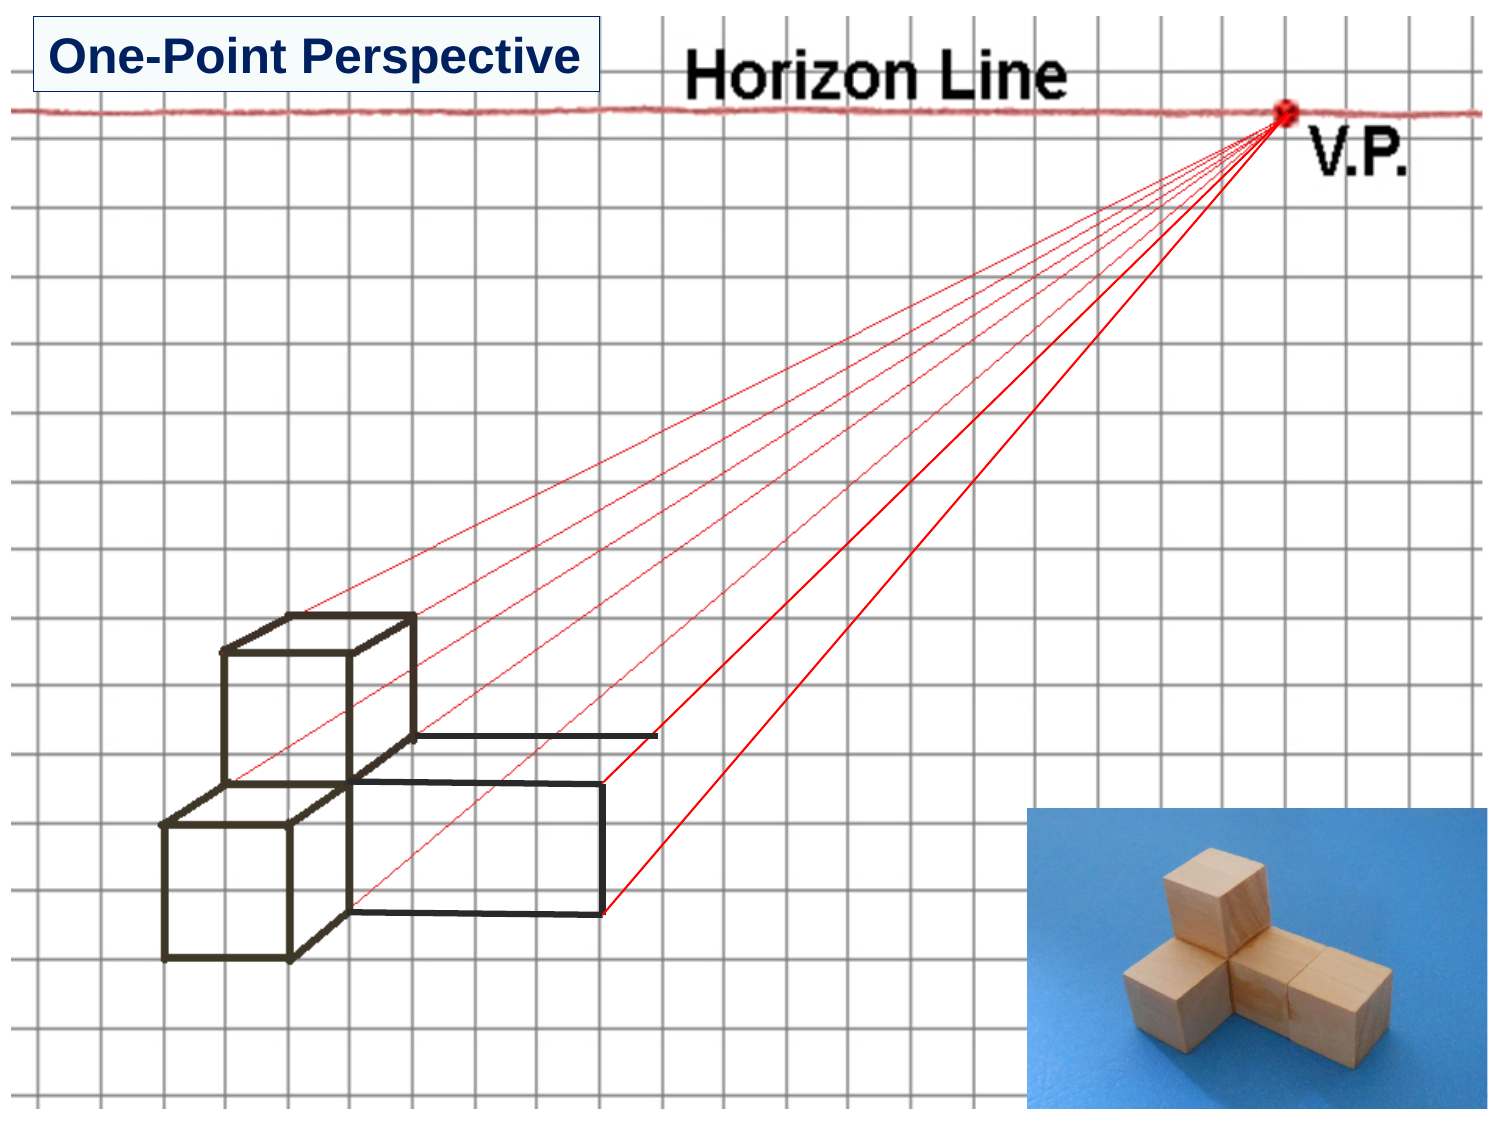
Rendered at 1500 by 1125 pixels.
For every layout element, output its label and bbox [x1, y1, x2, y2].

picture [11, 16, 1489, 1109]
text_box [347, 781, 596, 785]
text_box [602, 112, 1289, 916]
text_box [347, 912, 596, 916]
